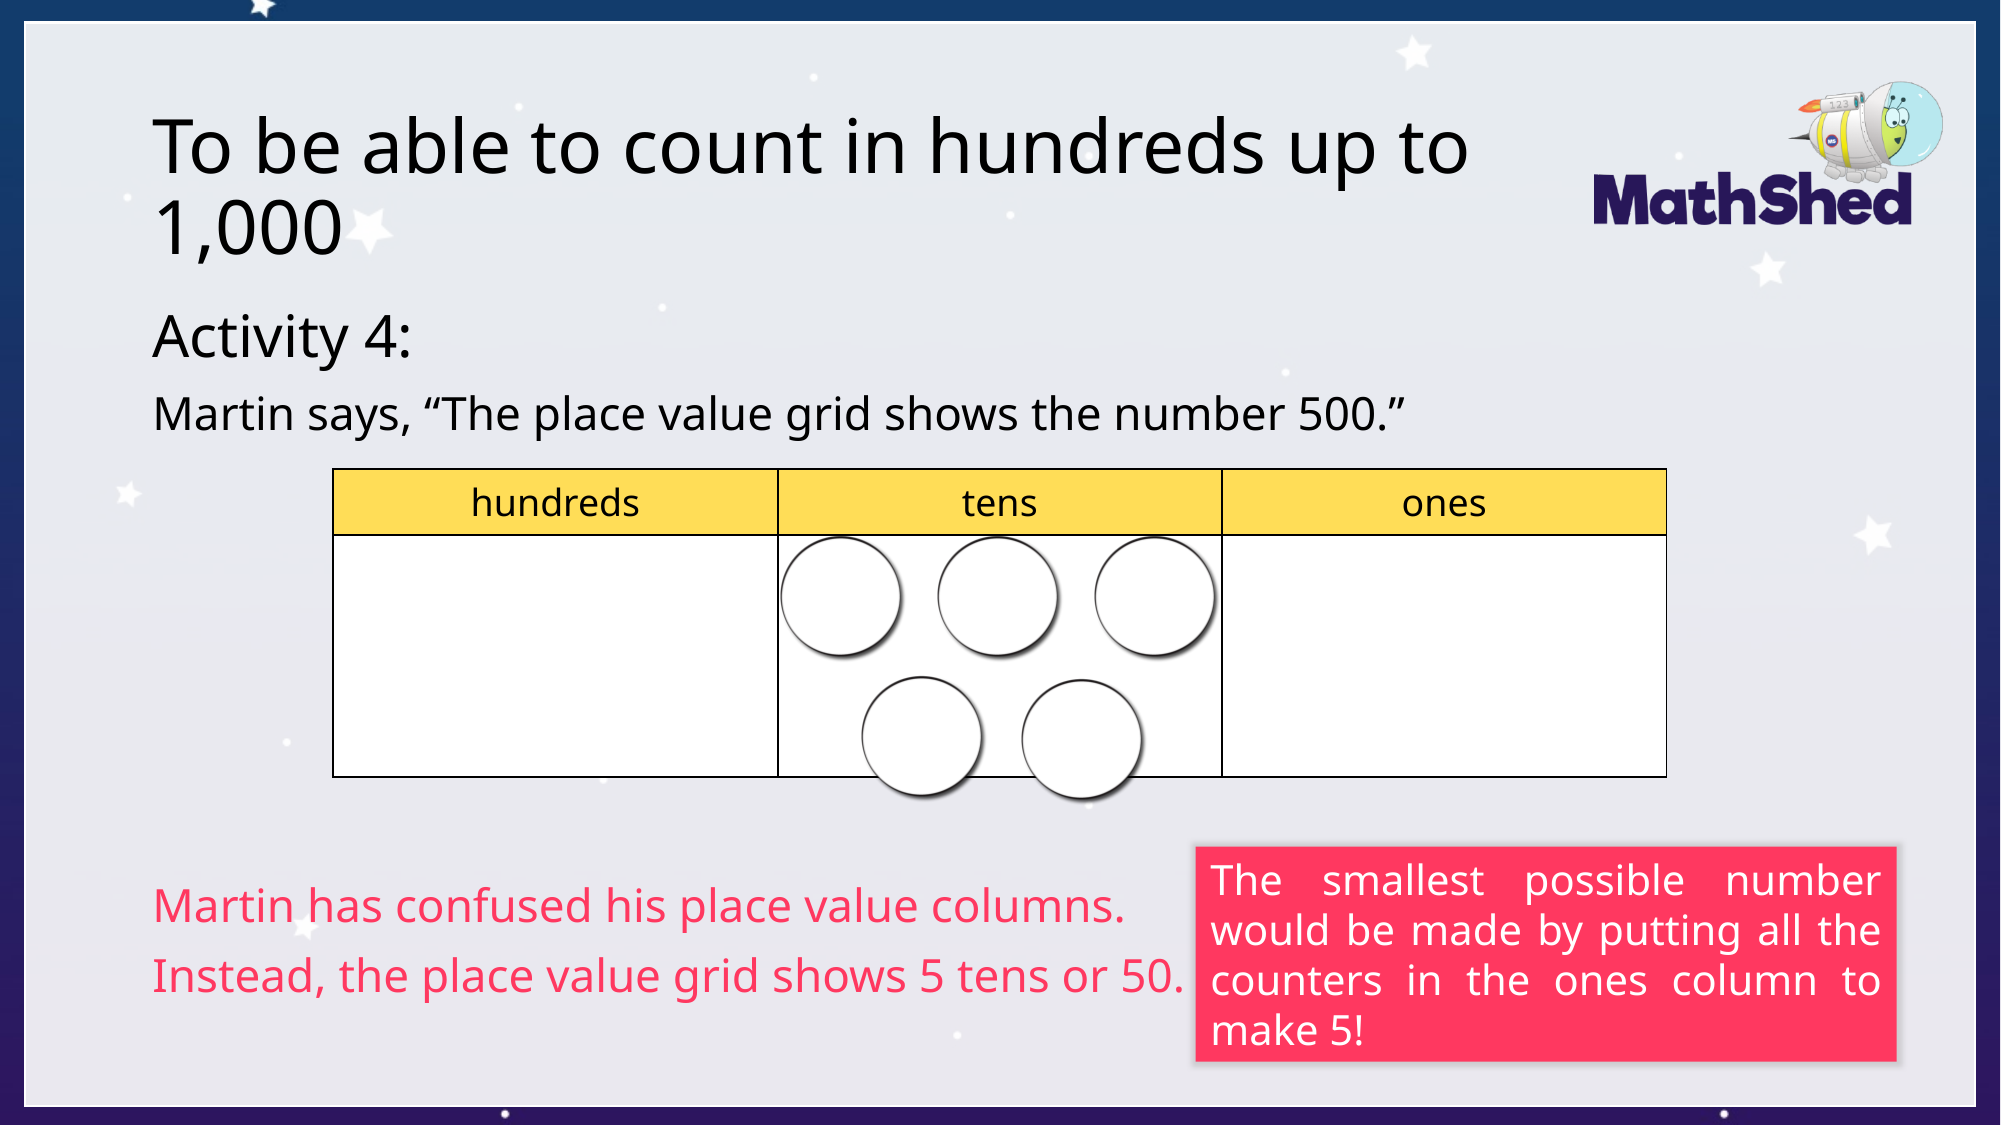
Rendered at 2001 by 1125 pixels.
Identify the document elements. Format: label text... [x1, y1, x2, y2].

table_cell [779, 536, 1221, 776]
table_header tens [779, 470, 1221, 534]
table_header ones [1223, 470, 1666, 534]
picture [0, 0, 2001, 1125]
table_header hundreds [334, 470, 777, 534]
list Activity 4: Martin says, “The place value grid shows the number 500.” Martin has confused his place value columns. Instead, the place value grid shows 5 tens or 50. [137, 299, 1863, 1014]
table_cell [334, 536, 777, 776]
text_box The smallest possible number would be made by putting all the counters in the ones column to make 5! [1195, 846, 1897, 1062]
title To be able to count in hundreds up to 1,000 [137, 81, 1578, 299]
table_cell [1223, 536, 1666, 776]
